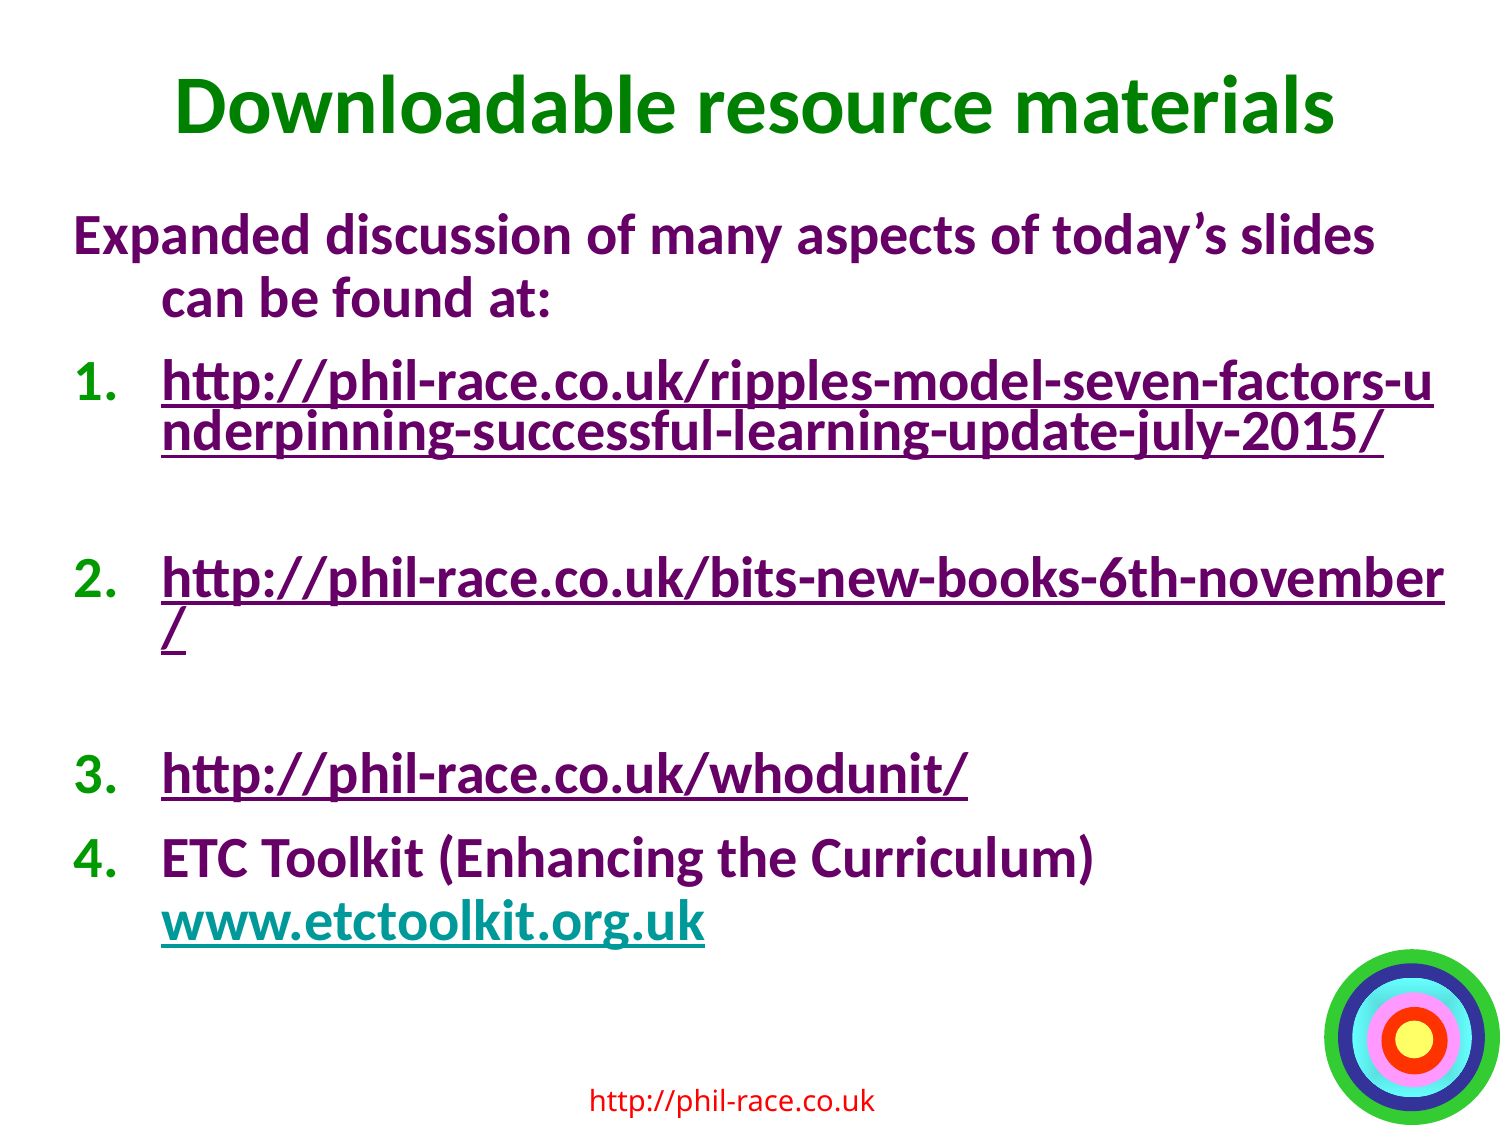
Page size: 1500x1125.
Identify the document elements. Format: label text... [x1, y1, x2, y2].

title Downloadable resource materials [40, 30, 1471, 185]
list Expanded discussion of many aspects of today’s slides can be found at: http://phil-race.co.uk/ripples-model-seven-factors-underpinning-successful-learning-update-july-2015/ http://phil-race.co.uk/bits-new-books-6th-november/ http://phil-race.co.uk/whodunit/ ETC Toolkit (Enhancing the Curriculum) www.etctoolkit.org.uk [58, 196, 1471, 963]
